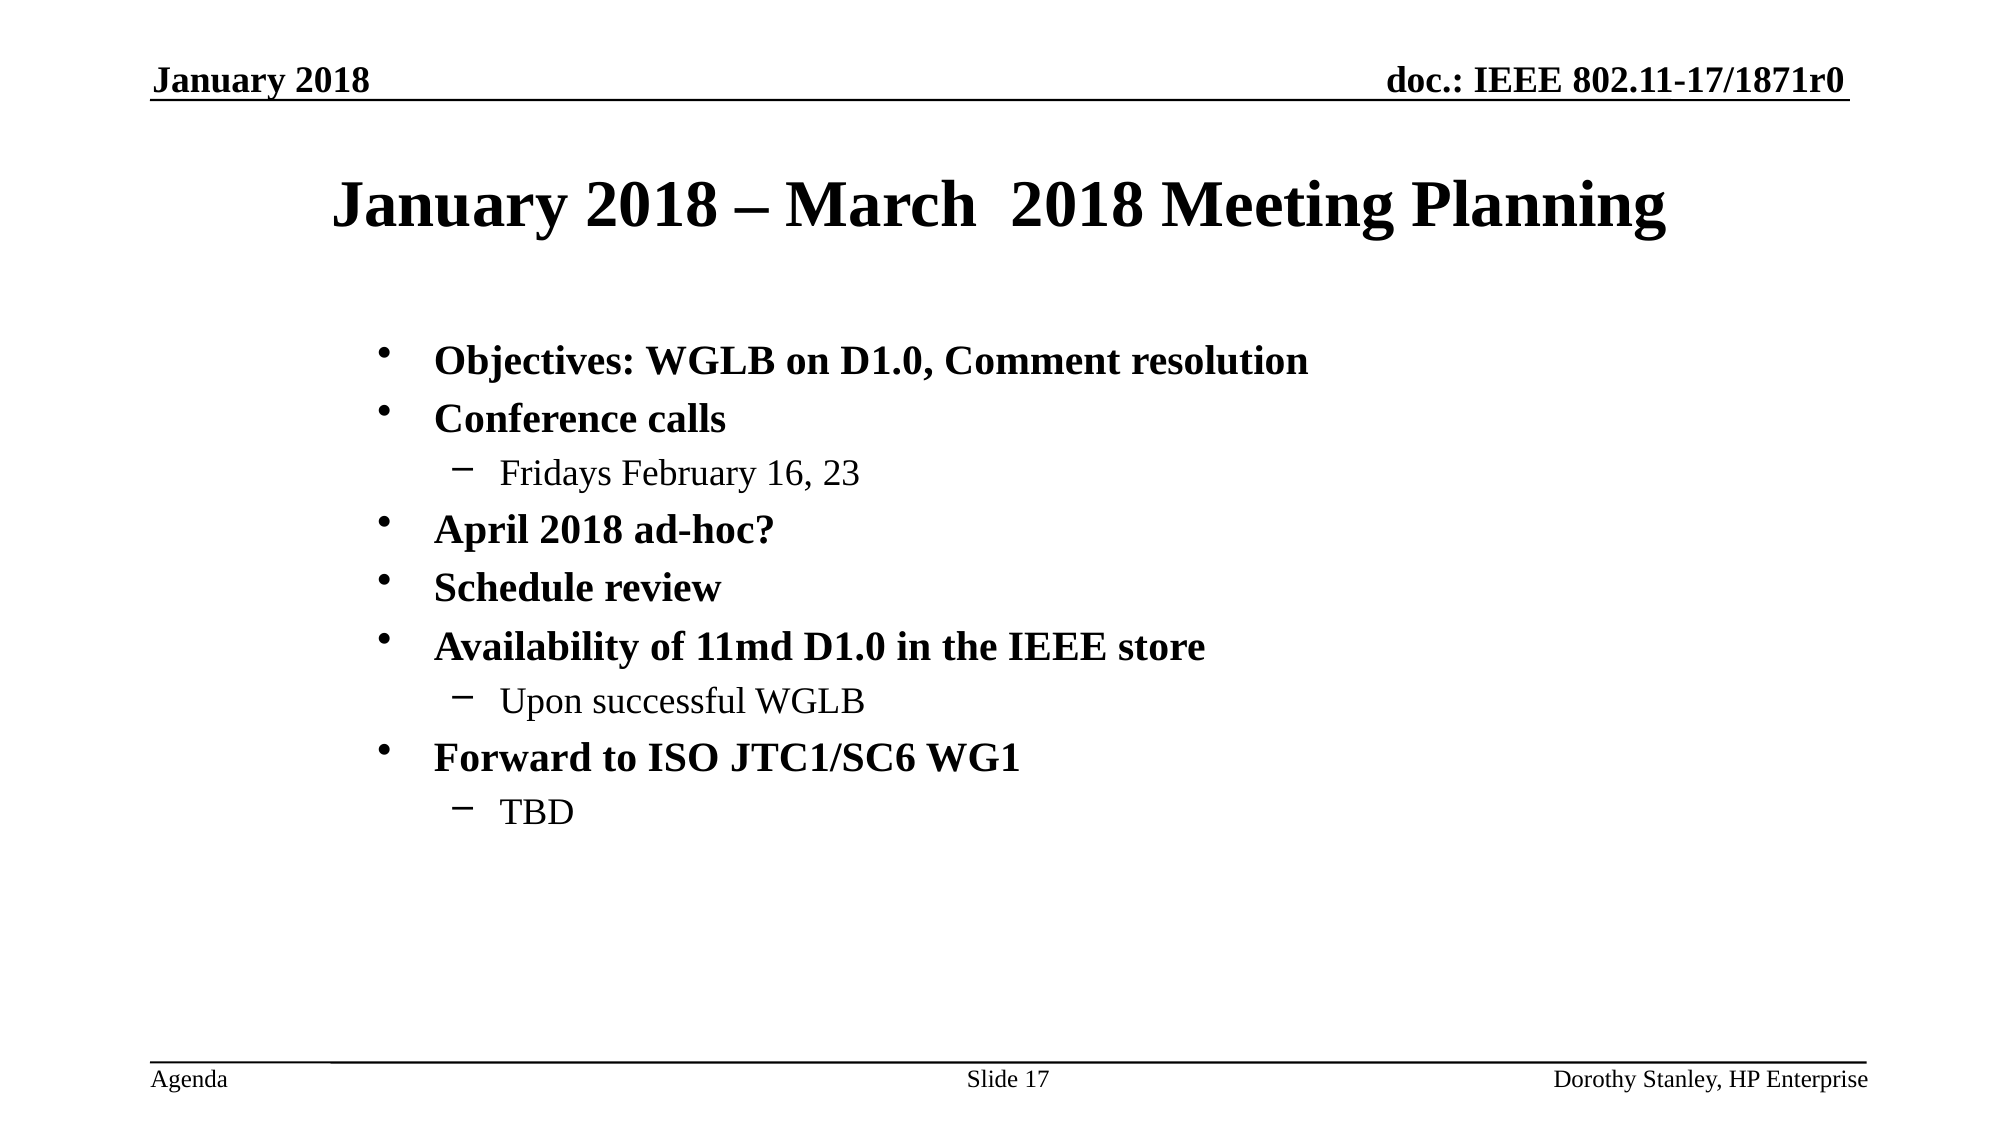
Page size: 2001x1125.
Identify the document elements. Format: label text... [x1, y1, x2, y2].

footer Dorothy Stanley, HP Enterprise [1549, 1062, 1869, 1093]
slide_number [152, 54, 567, 100]
list Objectives: WGLB on D1.0, Comment resolution Conference calls Fridays February 16, 23 April 2018 ad-hoc? Schedule review Availability of 11md D1.0 in the IEEE store Upon successful WGLB Forward to ISO JTC1/SC6 WG1 TBD [362, 324, 1638, 1013]
slide_number Slide 17 [966, 1062, 1051, 1093]
title January 2018 – March 2018 Meeting Planning [150, 112, 1850, 288]
